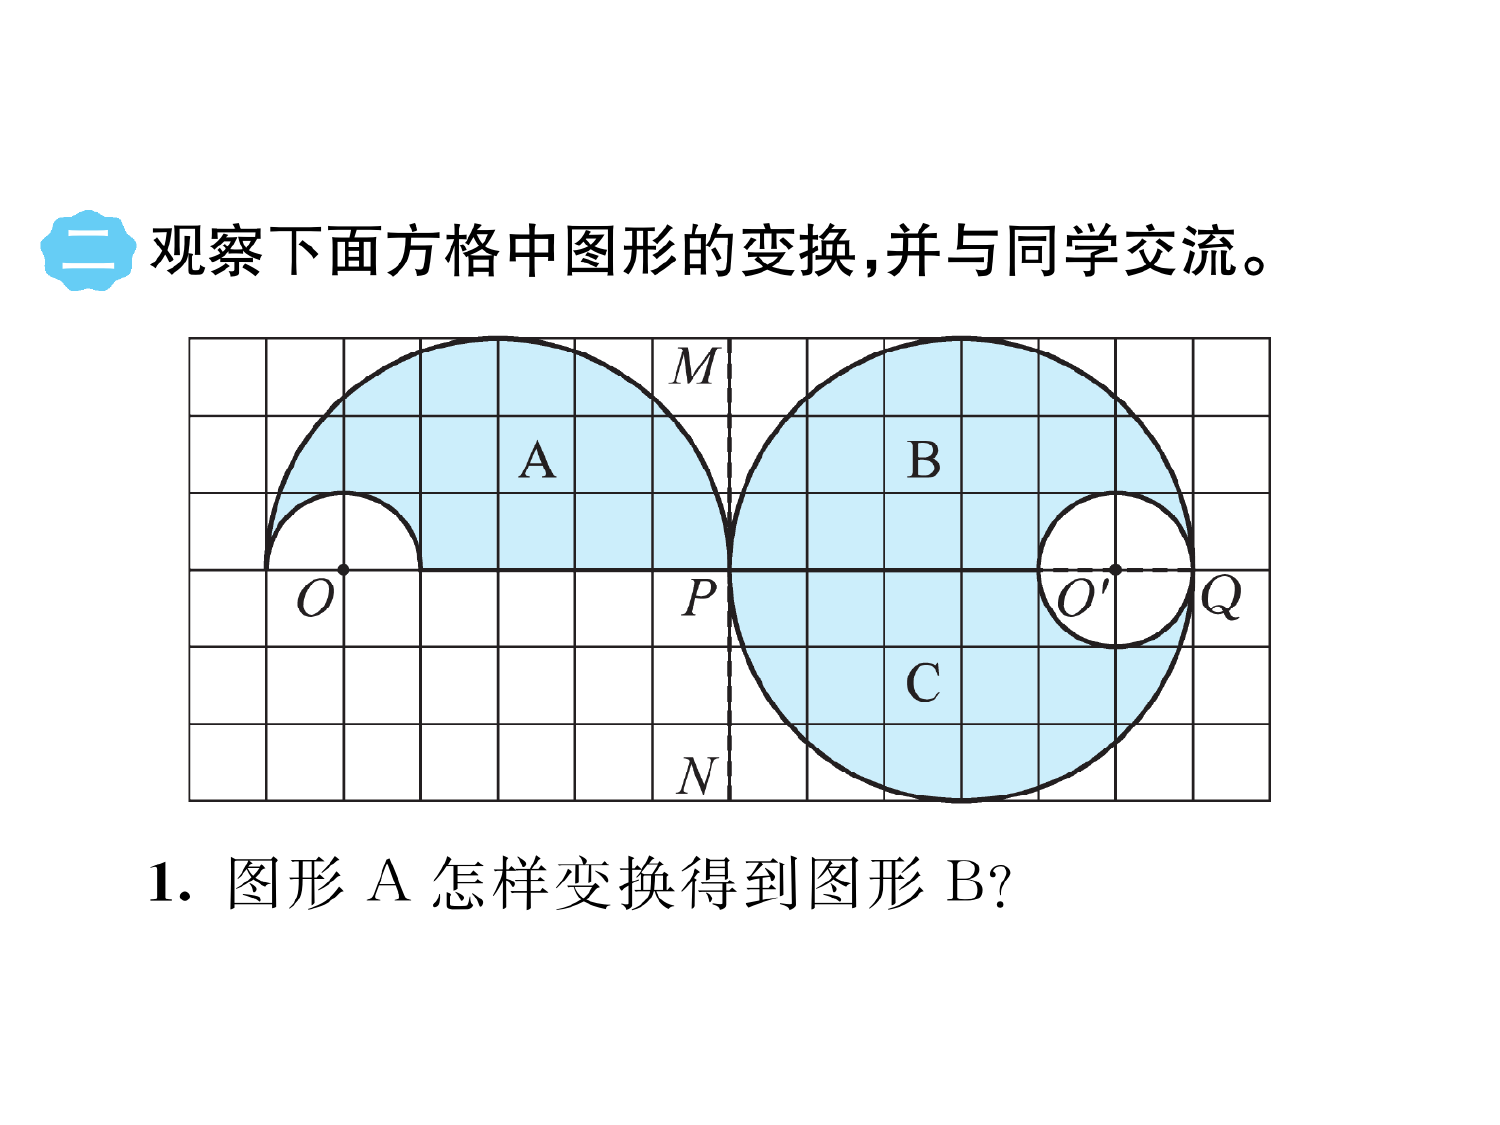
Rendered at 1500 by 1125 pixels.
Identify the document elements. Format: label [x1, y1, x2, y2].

picture [35, 177, 1334, 1122]
